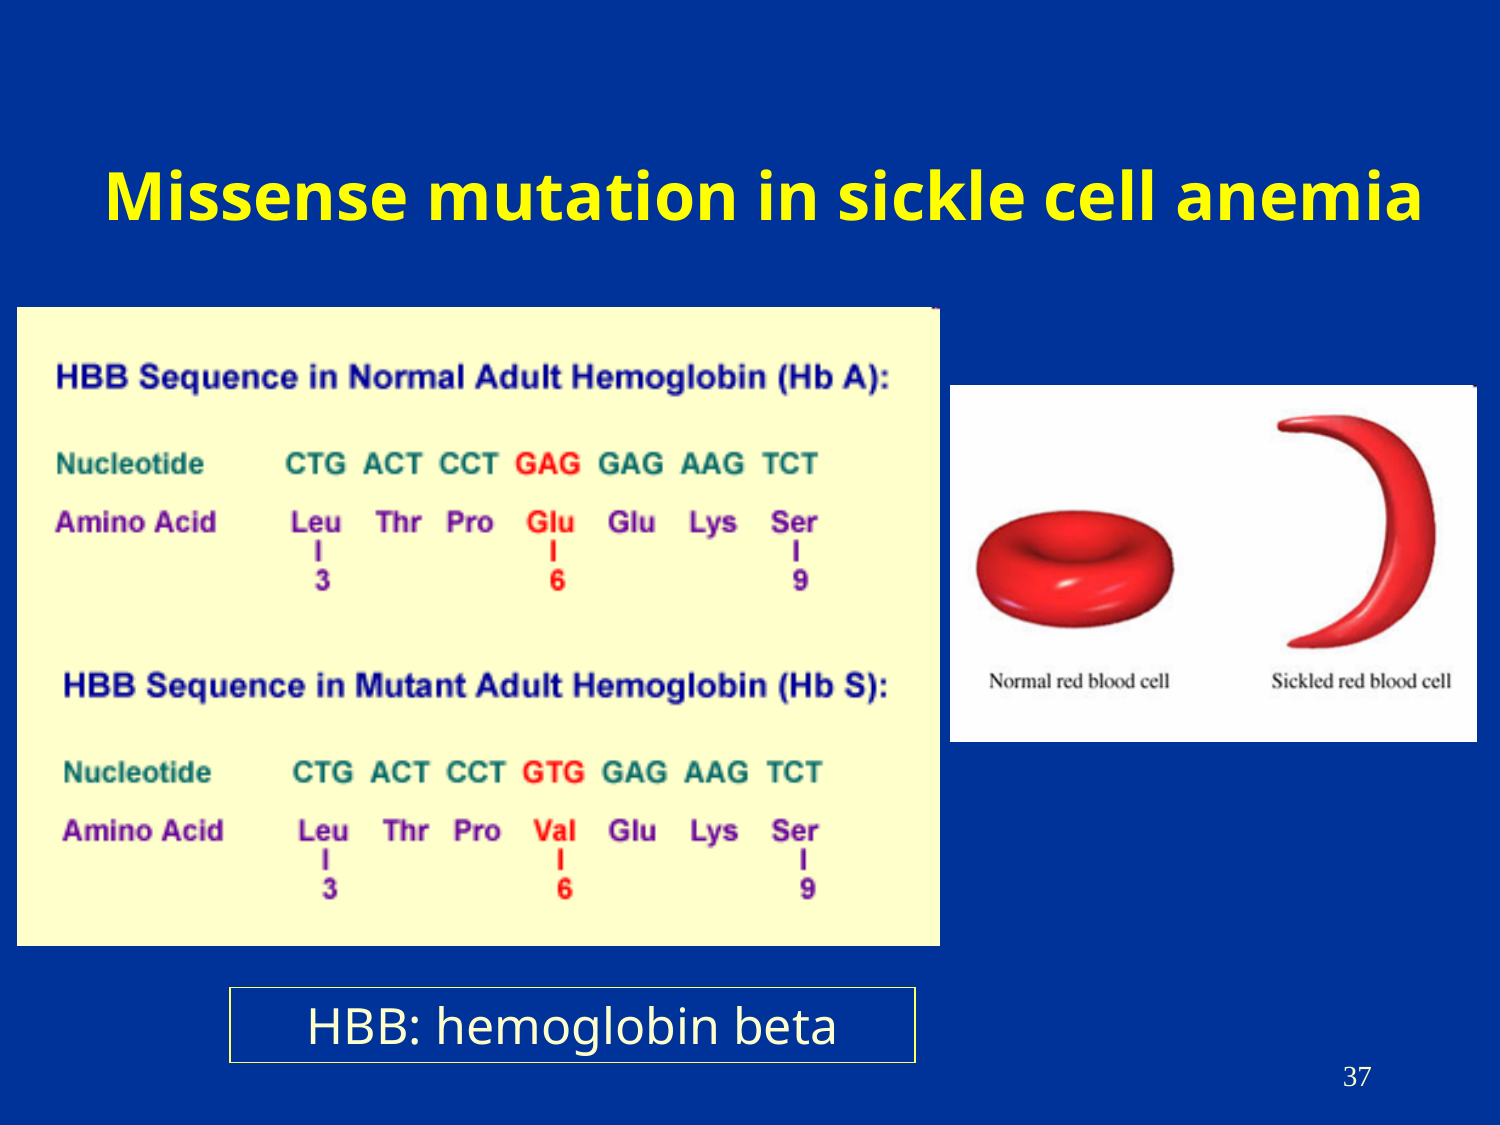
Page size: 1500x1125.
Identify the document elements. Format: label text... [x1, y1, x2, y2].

text_box HBB: hemoglobin beta [230, 987, 916, 1063]
slide_number 37 [1074, 1024, 1388, 1101]
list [17, 307, 940, 946]
title Missense mutation in sickle cell anemia [29, 99, 1500, 288]
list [950, 385, 1477, 742]
